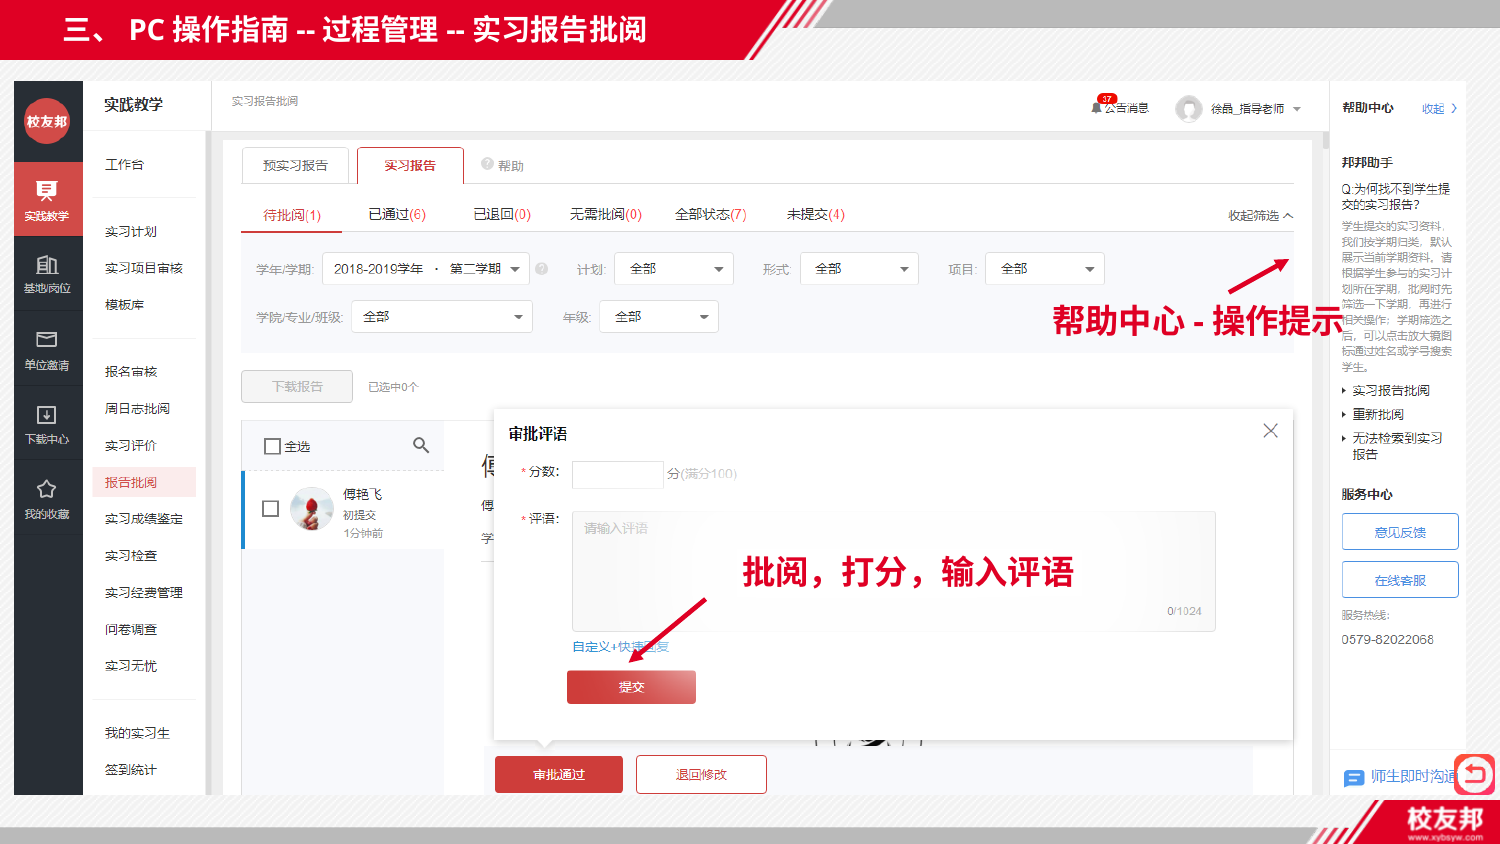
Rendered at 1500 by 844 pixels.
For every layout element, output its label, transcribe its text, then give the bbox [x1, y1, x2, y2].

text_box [1228, 258, 1290, 293]
picture [0, 0, 1500, 844]
text_box 三、PC操作指南--过程管理--实习报告批阅 [48, 4, 756, 55]
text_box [628, 598, 706, 663]
